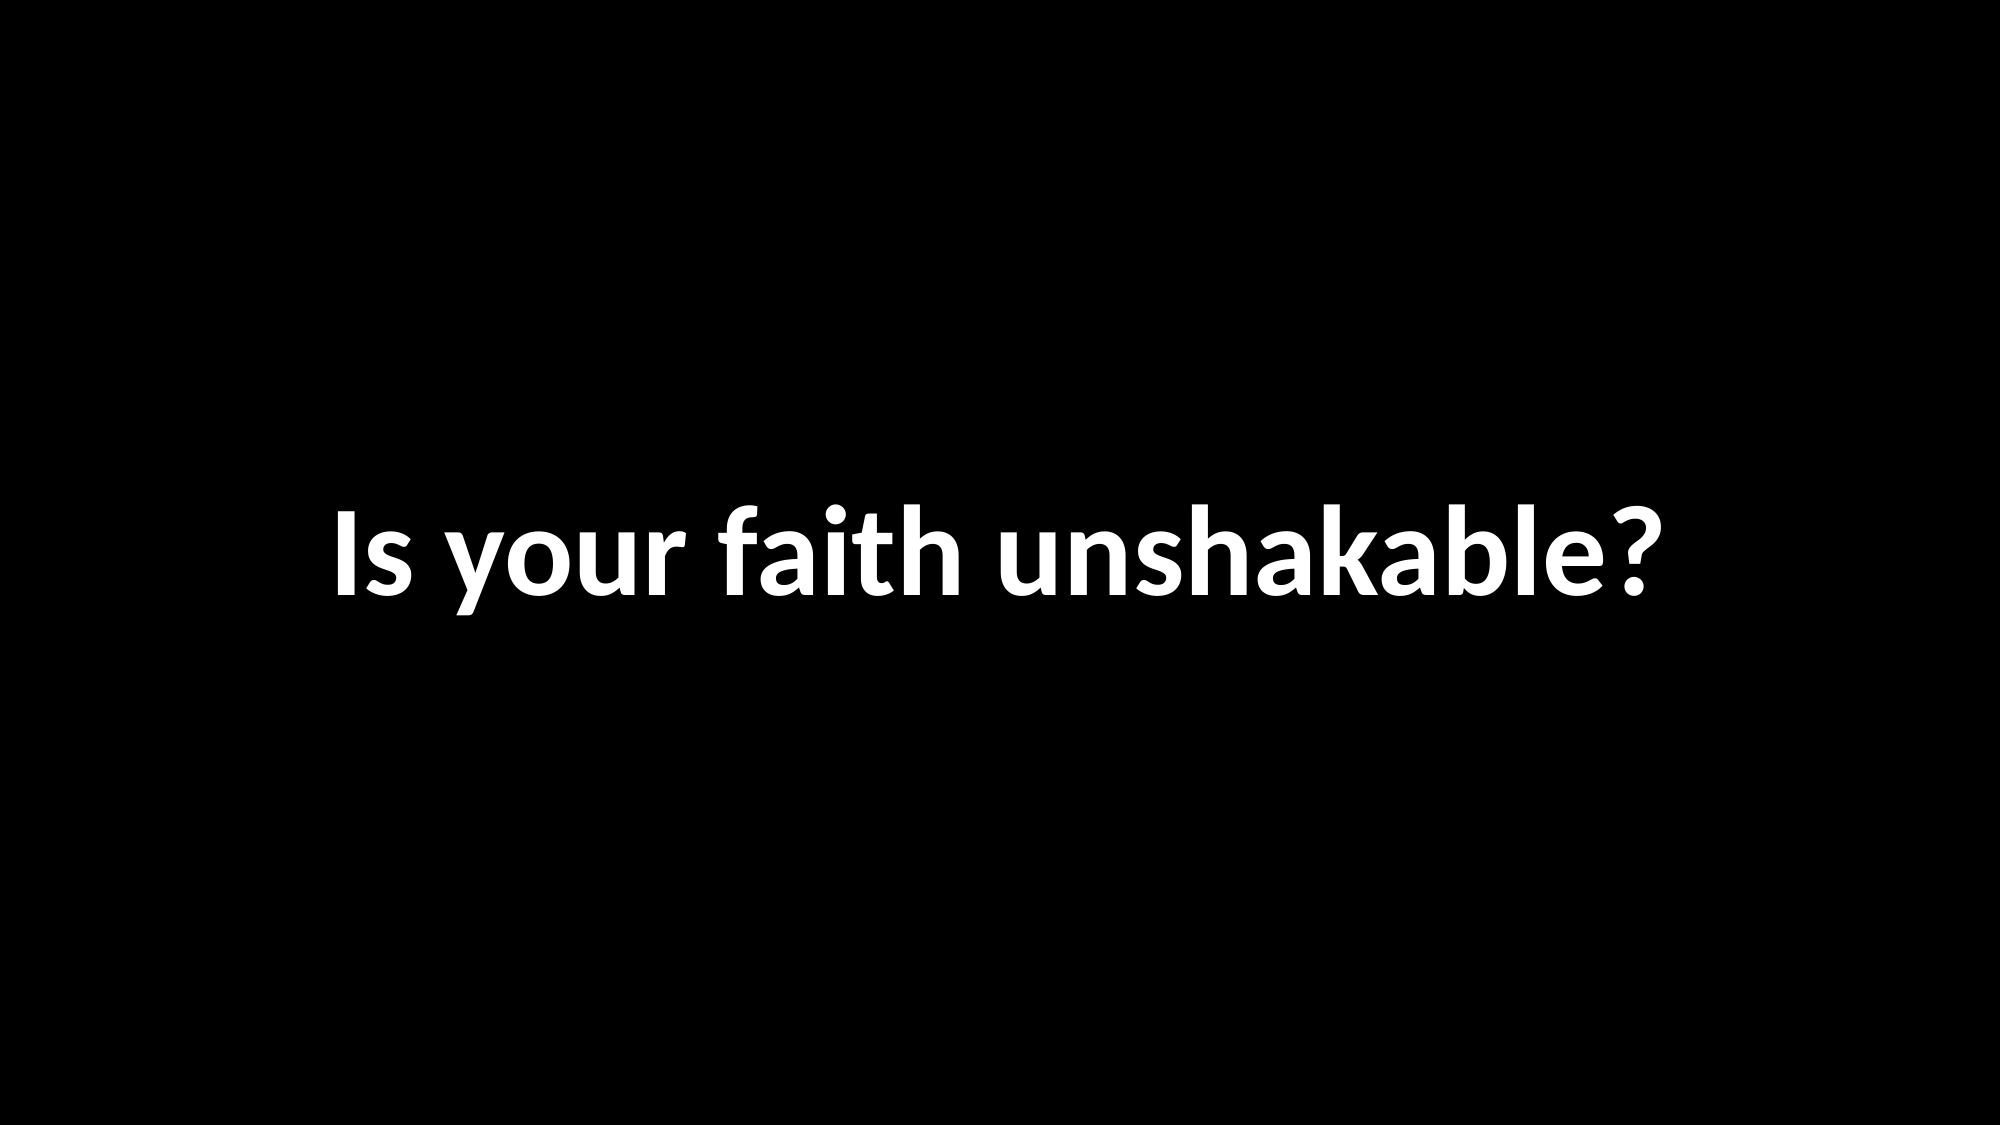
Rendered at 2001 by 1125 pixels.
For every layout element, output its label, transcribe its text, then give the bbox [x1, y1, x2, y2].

list Is your faith unshakable? [0, 0, 2000, 1098]
